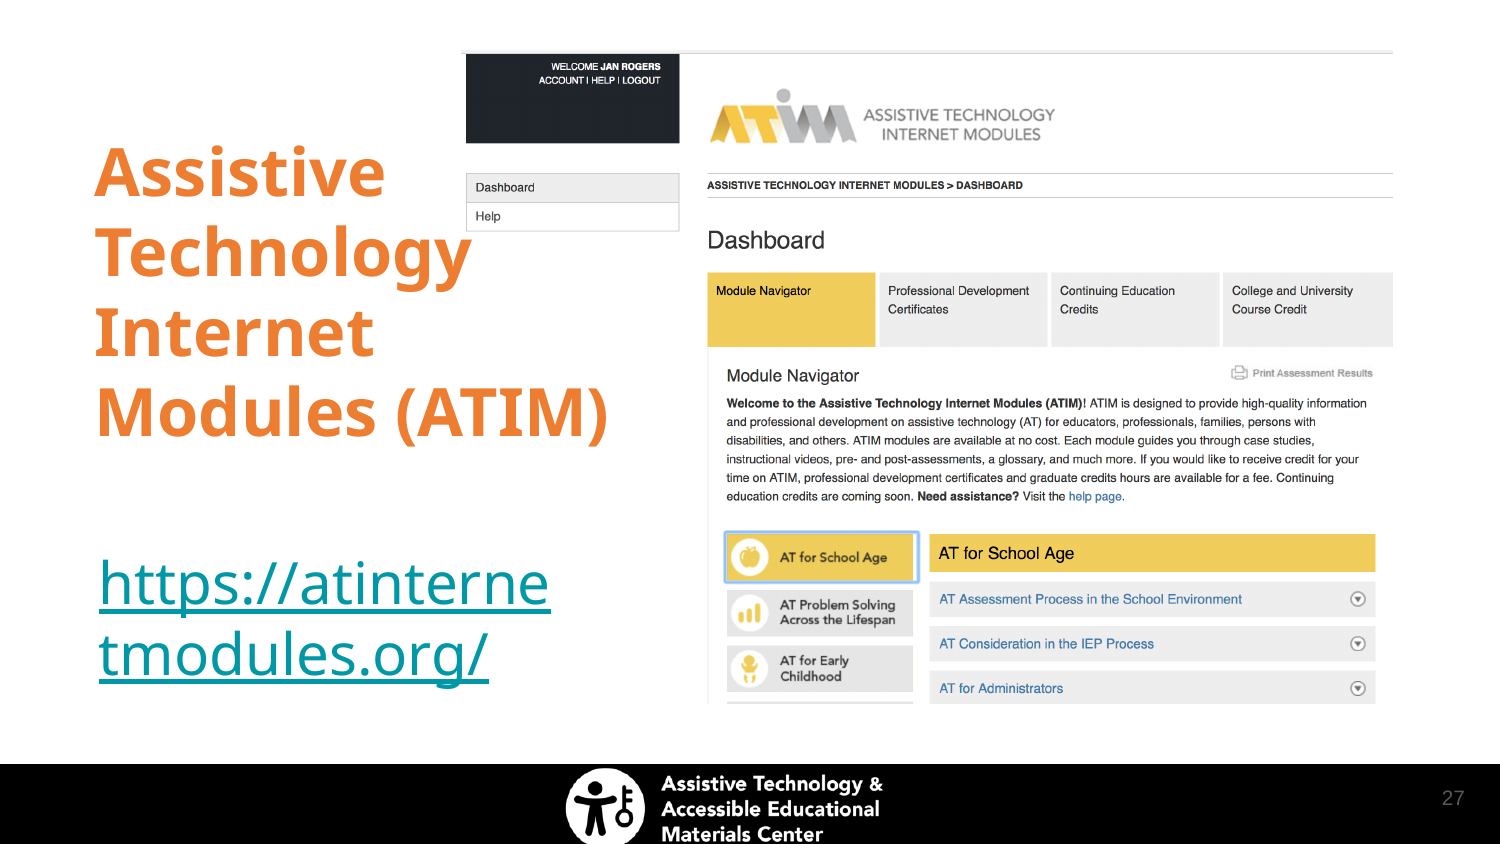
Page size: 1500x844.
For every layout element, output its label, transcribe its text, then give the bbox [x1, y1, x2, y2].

picture [0, 764, 1500, 844]
title Assistive Technology Internet Modules (ATIM) [79, 139, 456, 440]
picture [461, 50, 1393, 704]
subtitle https://atinternetmodules.org/ [83, 519, 576, 721]
slide_number 27 [1389, 764, 1480, 830]
